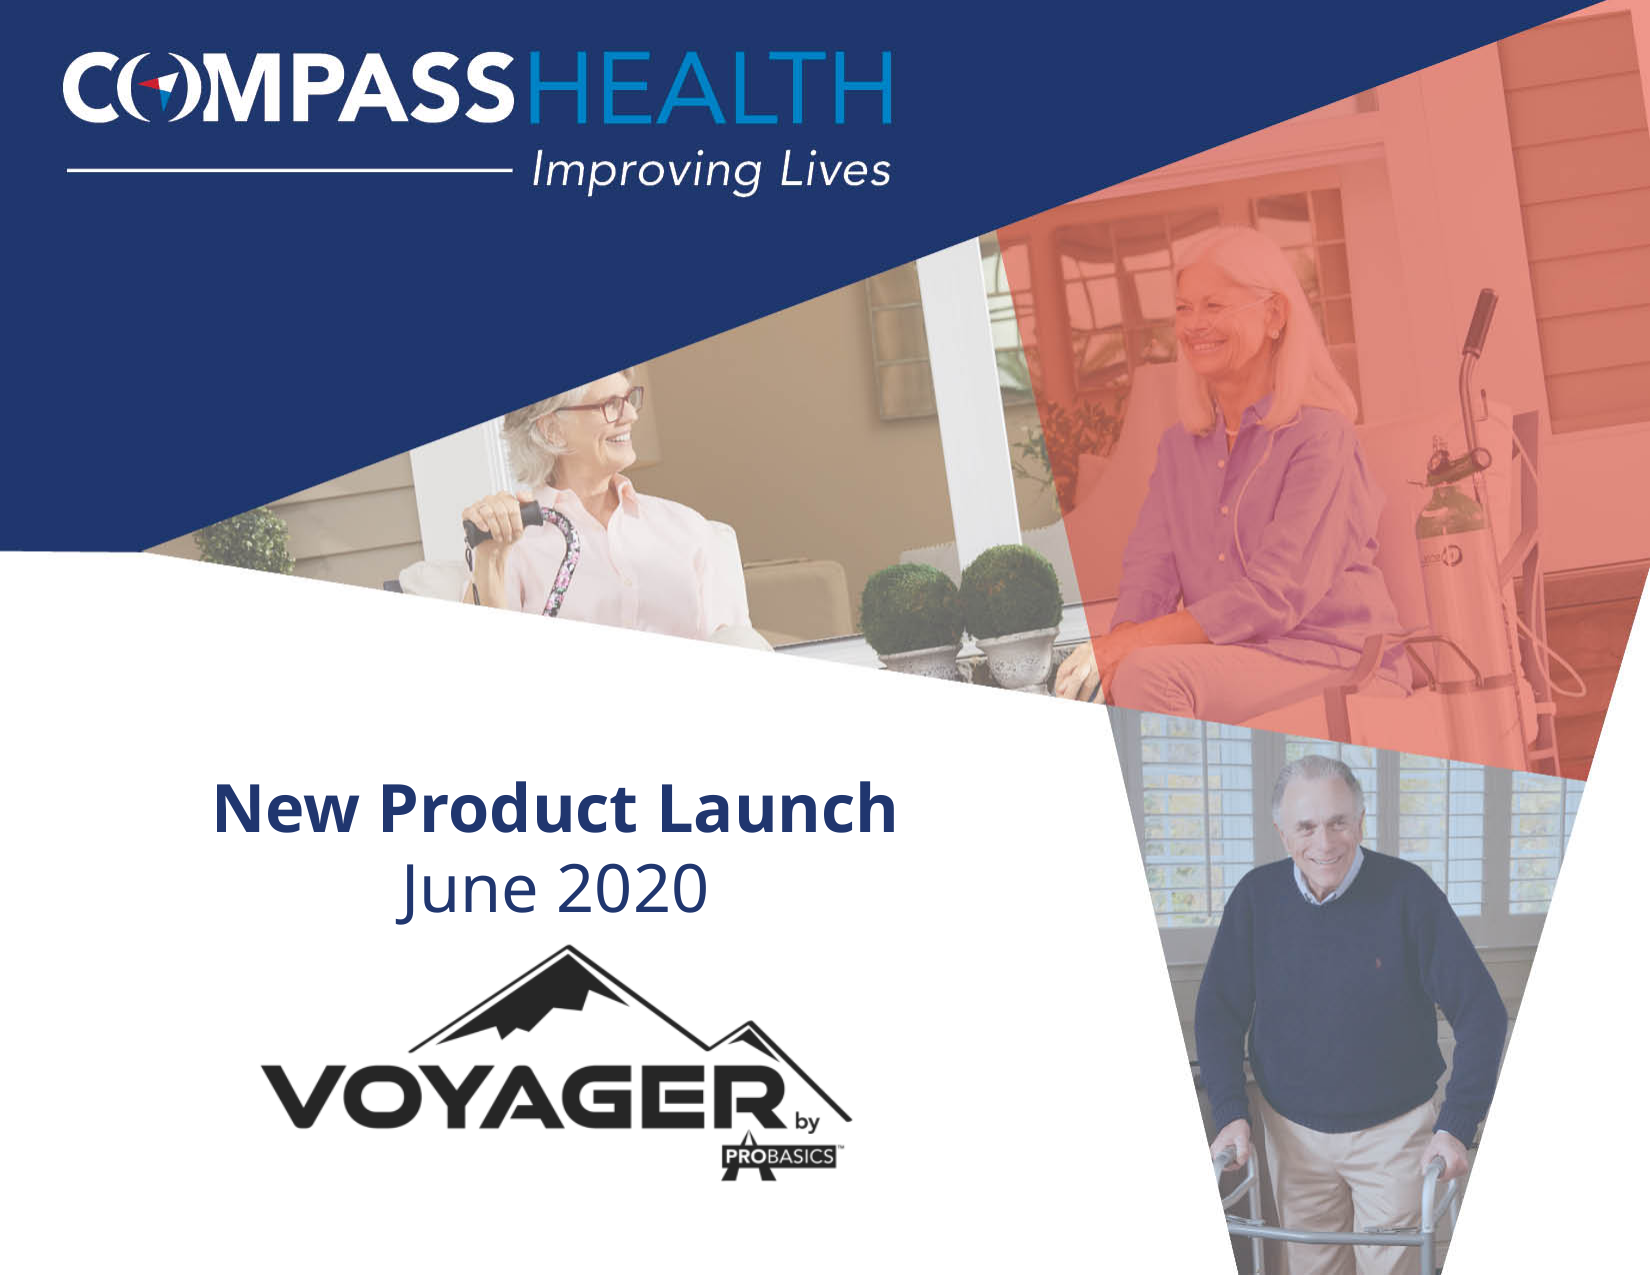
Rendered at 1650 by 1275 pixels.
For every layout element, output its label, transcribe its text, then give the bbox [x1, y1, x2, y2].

text_box New Product Launch June 2020 [112, 758, 999, 934]
picture [0, 0, 1650, 1275]
